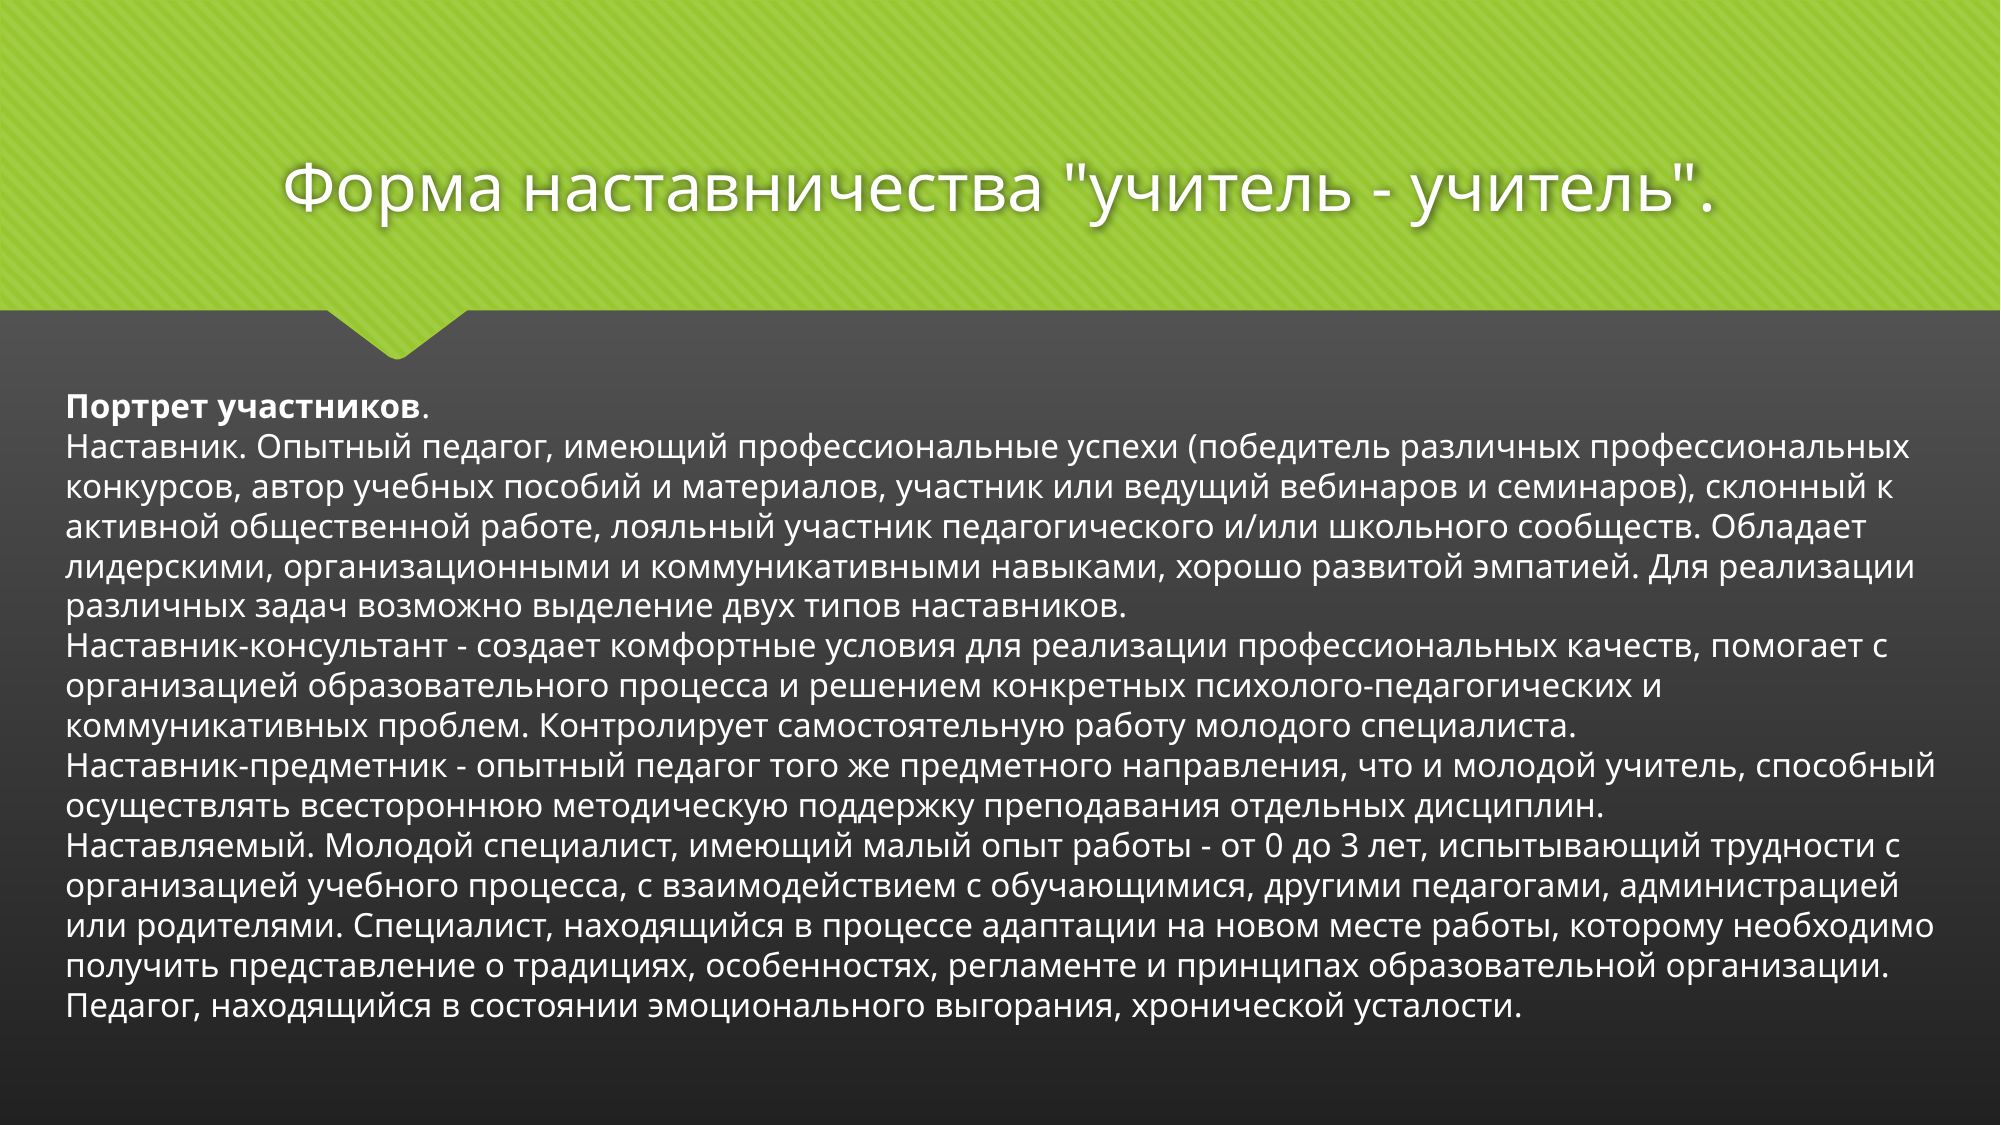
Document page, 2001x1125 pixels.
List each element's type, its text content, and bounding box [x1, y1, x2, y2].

title Форма наставничества "учитель - учитель". [132, 73, 1868, 233]
text_box Портрет участников. Наставник. Опытный педагог, имеющий профессиональные успехи (победитель различных профессиональных конкурсов, автор учебных пособий и материалов, участник или ведущий вебинаров и семинаров), склонный к активной общественной работе, лояльный участник педагогического и/или школьного сообществ. Обладает лидерскими, организационными и коммуникативными навыками, хорошо развитой эмпатией. Для реализации различных задач возможно выделение двух типов наставников. Наставник-консультант - создает комфортные условия для реализации профессиональных качеств, помогает с организацией образовательного процесса и решением конкретных психолого-педагогических и коммуникативных проблем. Контролирует самостоятельную работу молодого специалиста. Наставник-предметник - опытный педагог того же предметного направления, что и молодой учитель, способный осуществлять всестороннюю методическую поддержку преподавания отдельных дисциплин. Наставляемый. Молодой специалист, имеющий малый опыт работы - от 0 до 3 лет, испытывающий трудности с организацией учебного процесса, с взаимодействием с обучающимися, другими педагогами, администрацией или родителями. Специалист, находящийся в процессе адаптации на новом месте работы, которому необходимо получить представление о традициях, особенностях, регламенте и принципах образовательной организации. Педагог, находящийся в состоянии эмоционального выгорания, хронической усталости. [50, 377, 1972, 1077]
